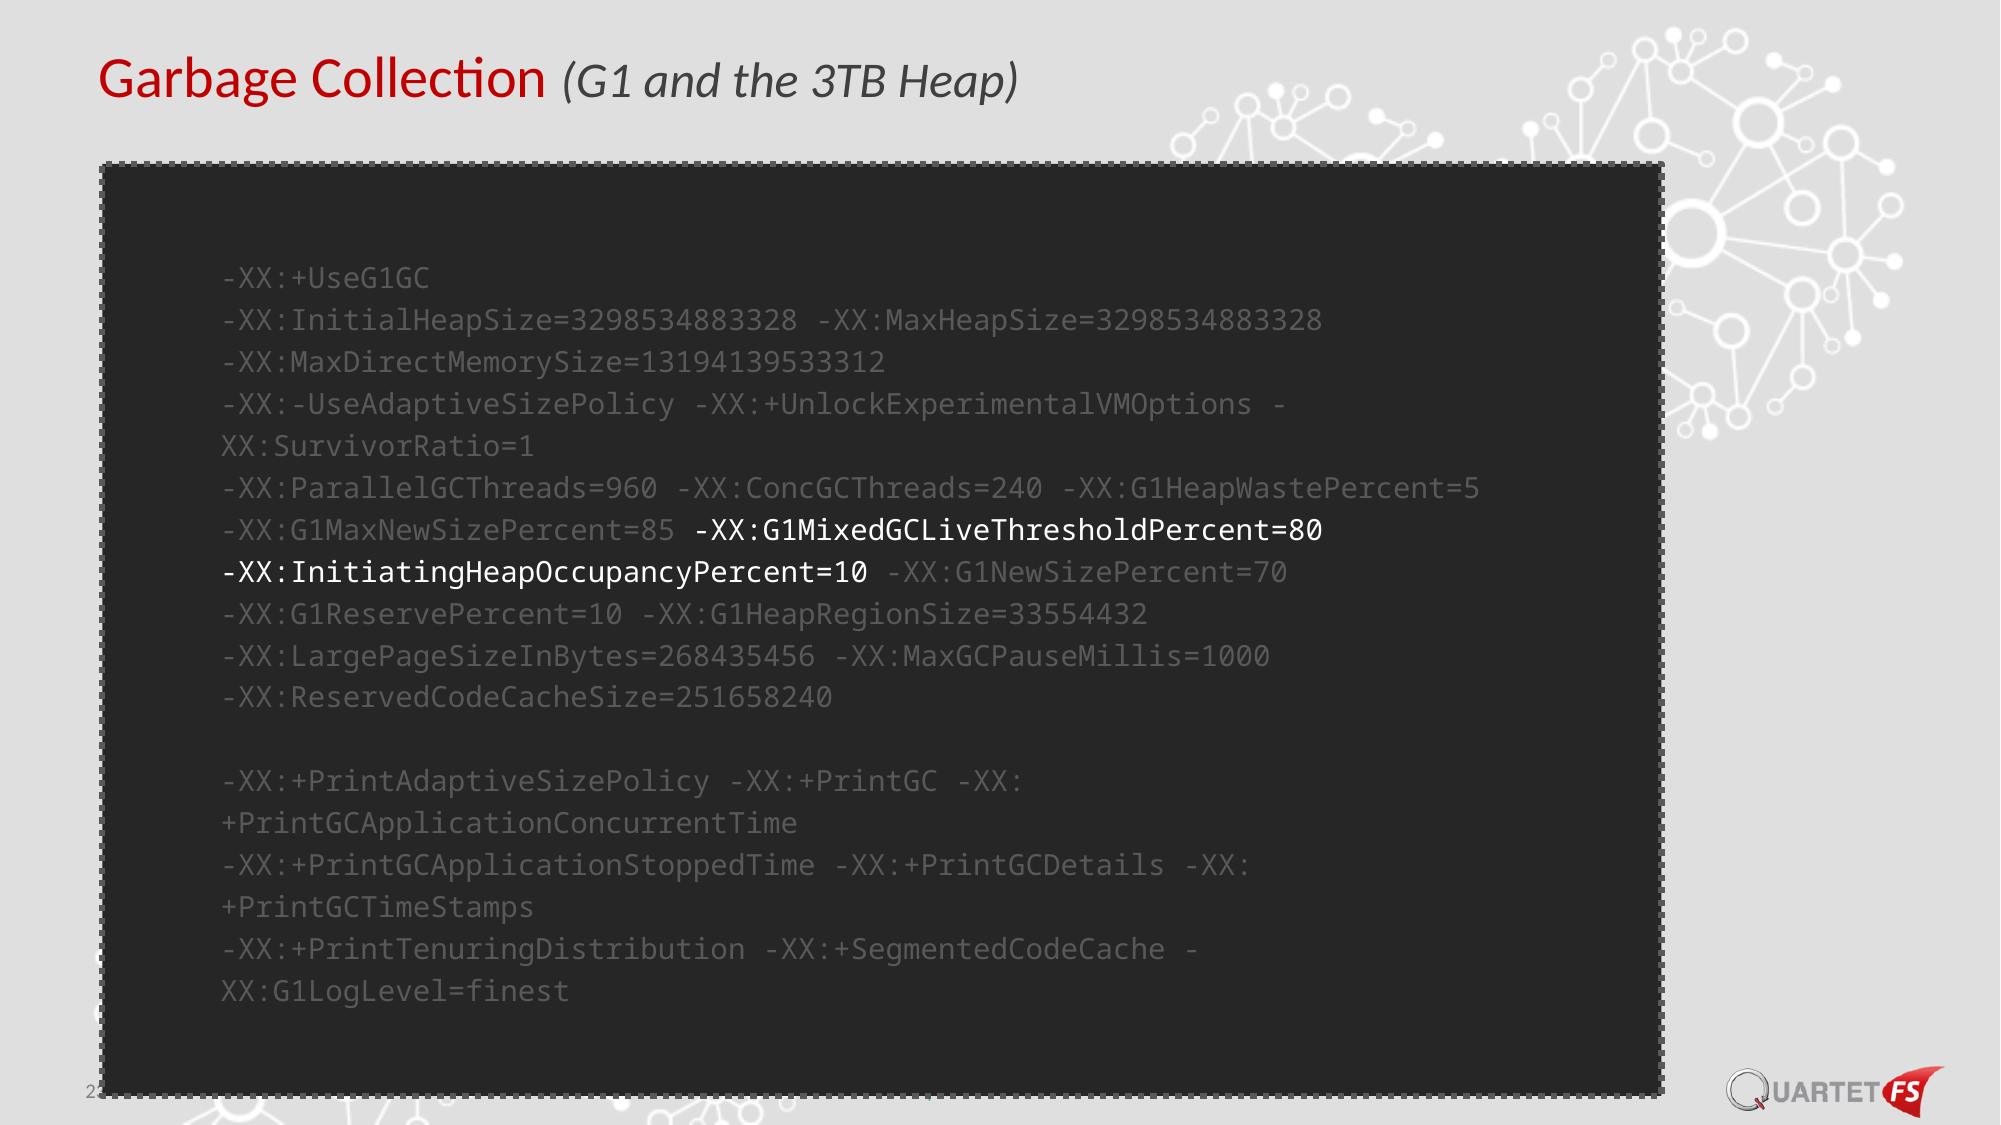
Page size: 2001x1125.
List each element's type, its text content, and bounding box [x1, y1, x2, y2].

text_box -XX:+UseG1GC -XX:InitialHeapSize=3298534883328 -XX:MaxHeapSize=3298534883328 -XX:MaxDirectMemorySize=13194139533312 -XX:-UseAdaptiveSizePolicy -XX:+UnlockExperimentalVMOptions -XX:SurvivorRatio=1 -XX:ParallelGCThreads=960 -XX:ConcGCThreads=240 -XX:G1HeapWastePercent=5 -XX:G1MaxNewSizePercent=85 -XX:G1MixedGCLiveThresholdPercent=80 -XX:InitiatingHeapOccupancyPercent=10 -XX:G1NewSizePercent=70 -XX:G1ReservePercent=10 -XX:G1HeapRegionSize=33554432 -XX:LargePageSizeInBytes=268435456 -XX:MaxGCPauseMillis=1000 -XX:ReservedCodeCacheSize=251658240 -XX:+PrintAdaptiveSizePolicy -XX:+PrintGC -XX:+PrintGCApplicationConcurrentTime -XX:+PrintGCApplicationStoppedTime -XX:+PrintGCDetails -XX:+PrintGCTimeStamps -XX:+PrintTenuringDistribution -XX:+SegmentedCodeCache -XX:G1LogLevel=finest [102, 163, 1662, 1096]
title Garbage Collection (G1 and the 3TB Heap) [83, 12, 1898, 150]
picture [0, 0, 2001, 1125]
